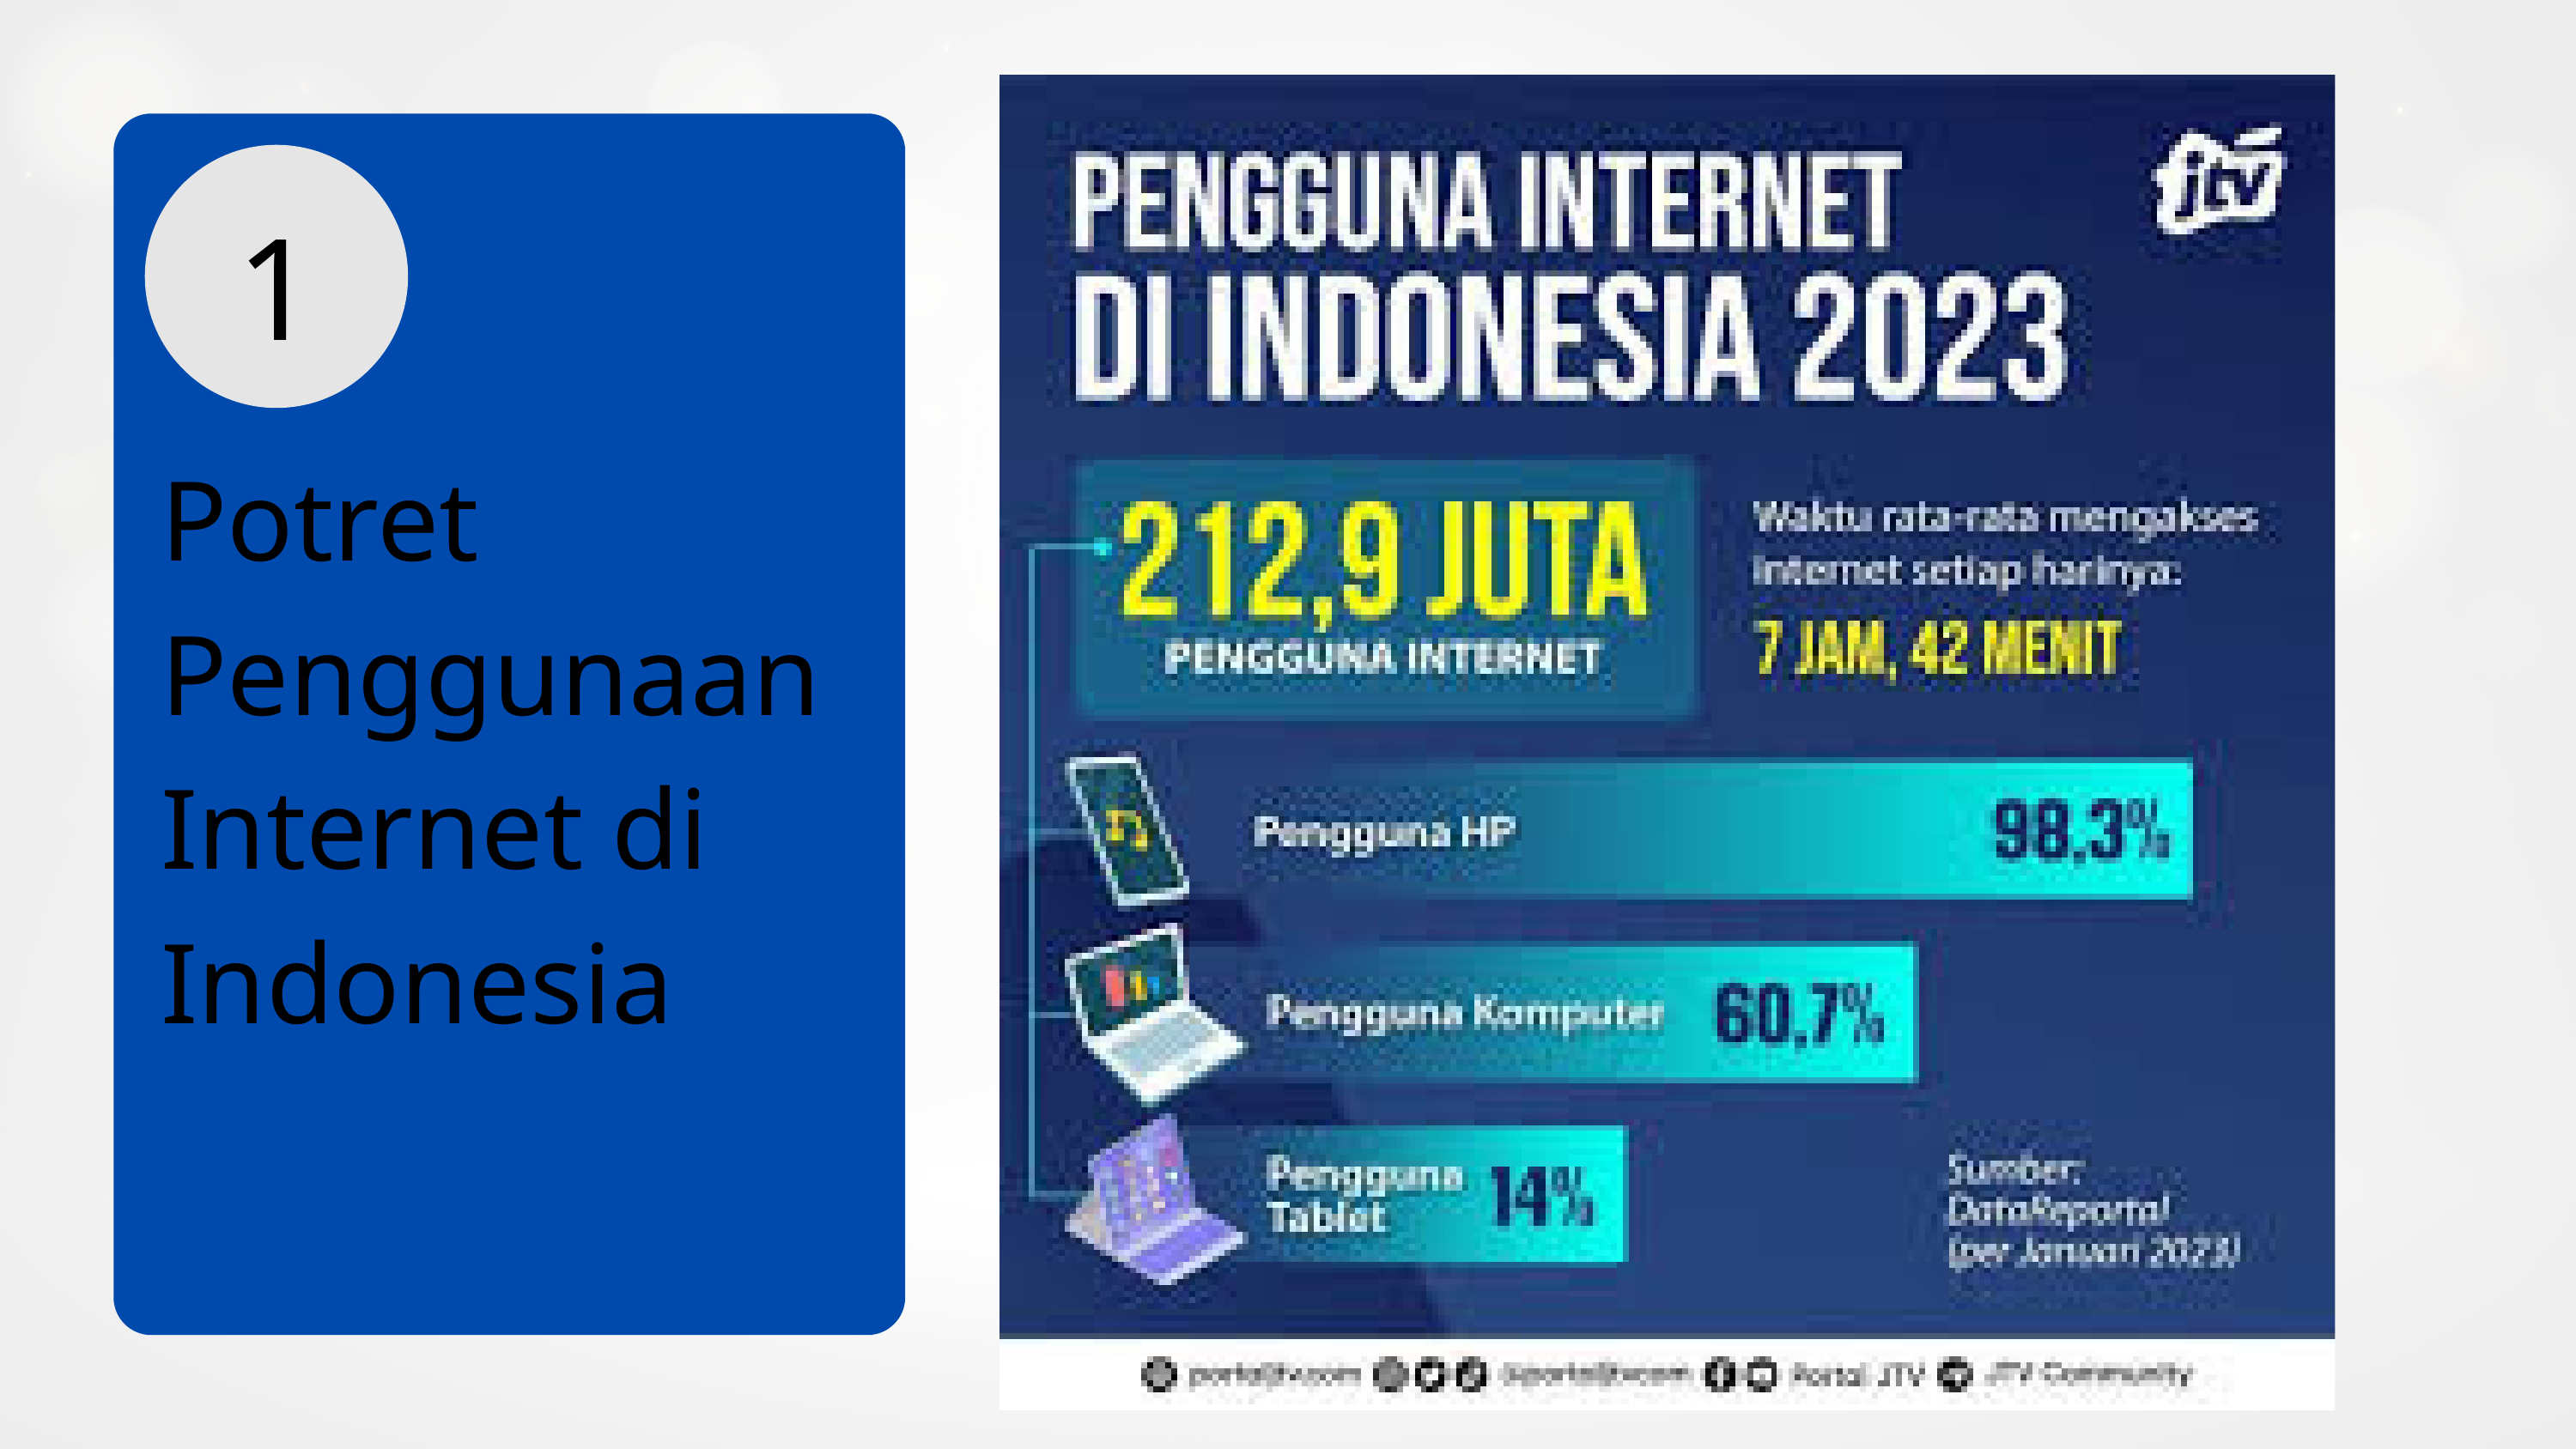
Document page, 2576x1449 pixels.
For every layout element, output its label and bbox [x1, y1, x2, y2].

text_box [113, 113, 906, 1336]
text_box [0, 0, 2576, 1449]
text_box [999, 75, 2336, 1410]
text_box [144, 144, 409, 409]
